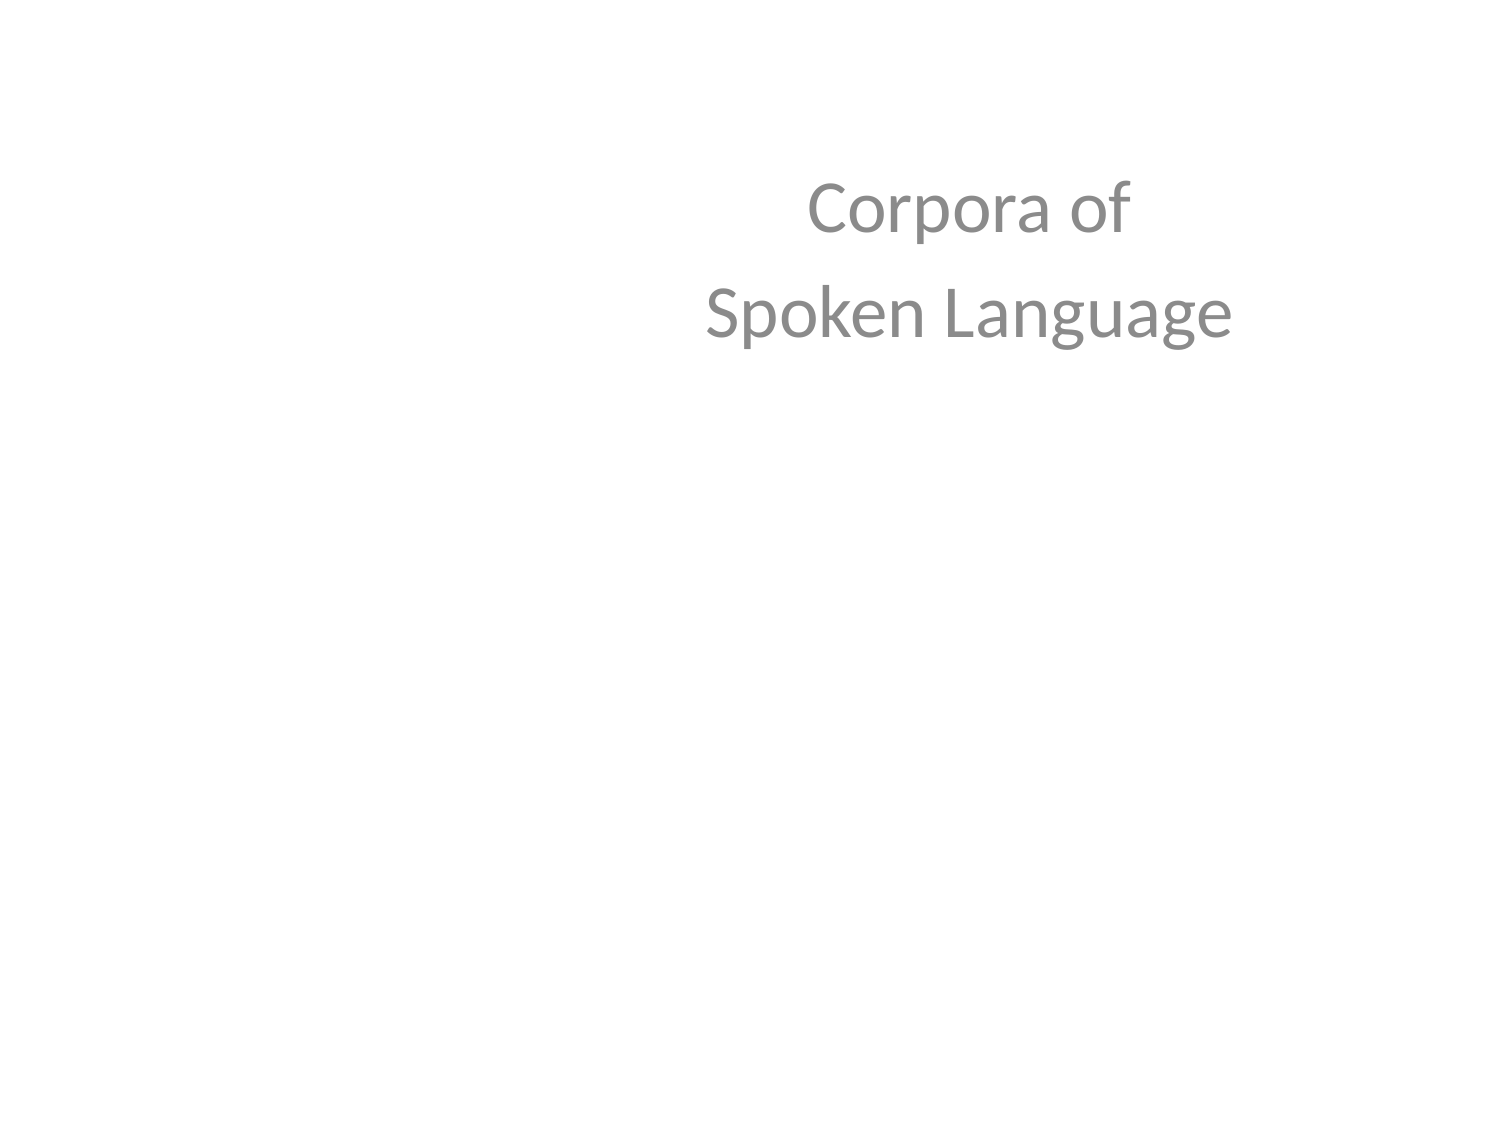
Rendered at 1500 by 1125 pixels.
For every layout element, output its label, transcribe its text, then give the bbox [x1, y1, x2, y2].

subtitle Corpora of Spoken Language [549, 149, 1389, 963]
